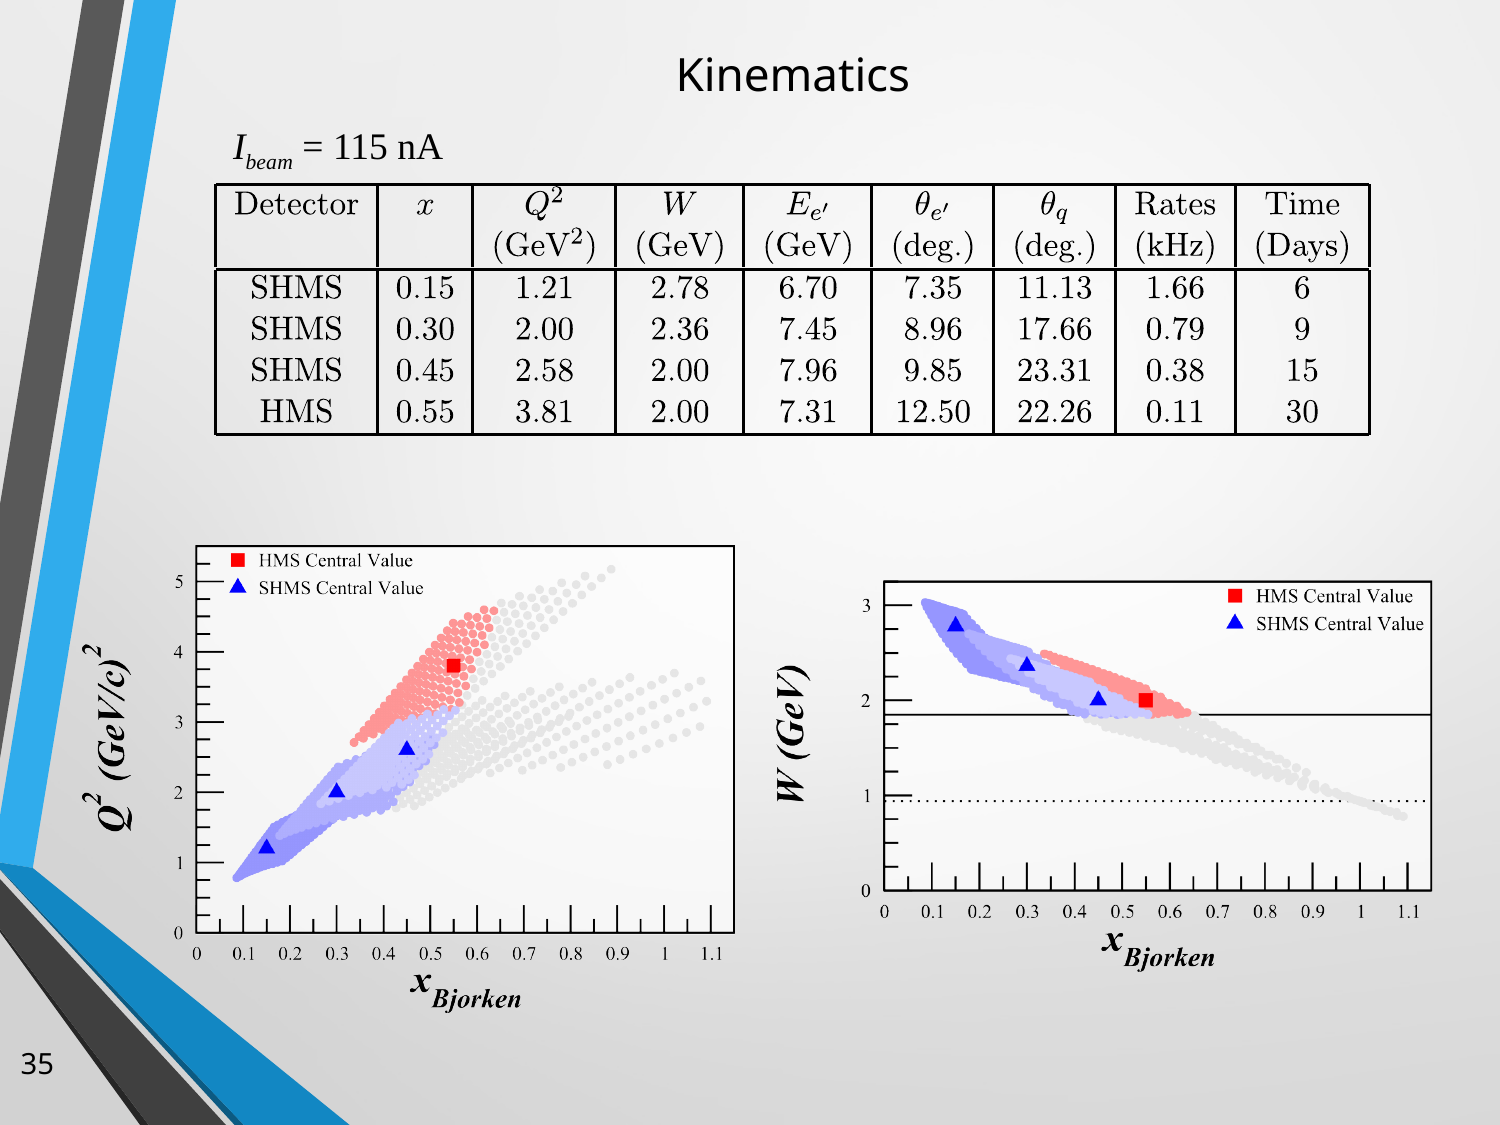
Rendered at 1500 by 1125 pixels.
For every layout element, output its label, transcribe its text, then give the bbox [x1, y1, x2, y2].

picture [81, 545, 735, 1013]
title Kinematics [161, 37, 1425, 164]
slide_number 35 [0, 1035, 69, 1096]
picture [193, 163, 1393, 449]
text_box Ibeam = 115 nA [218, 114, 459, 163]
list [766, 565, 1472, 987]
